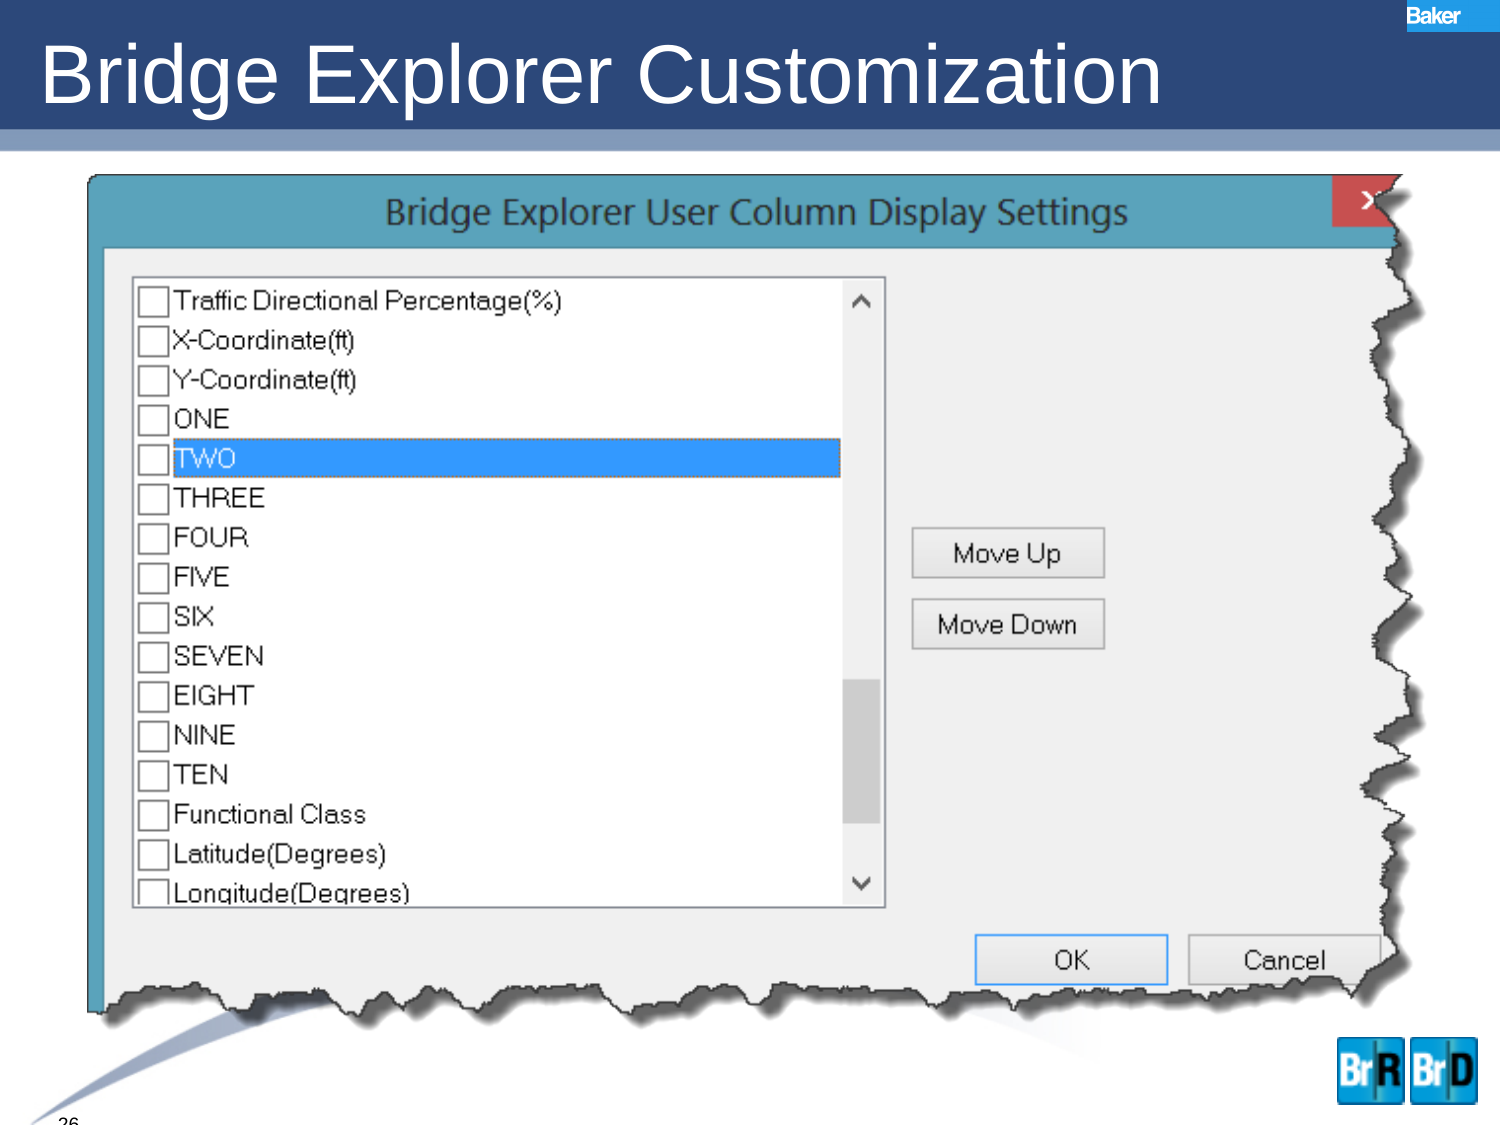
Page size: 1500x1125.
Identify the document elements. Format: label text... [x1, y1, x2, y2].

picture [0, 1, 1500, 1125]
title Bridge Explorer Customization [24, 12, 1450, 200]
